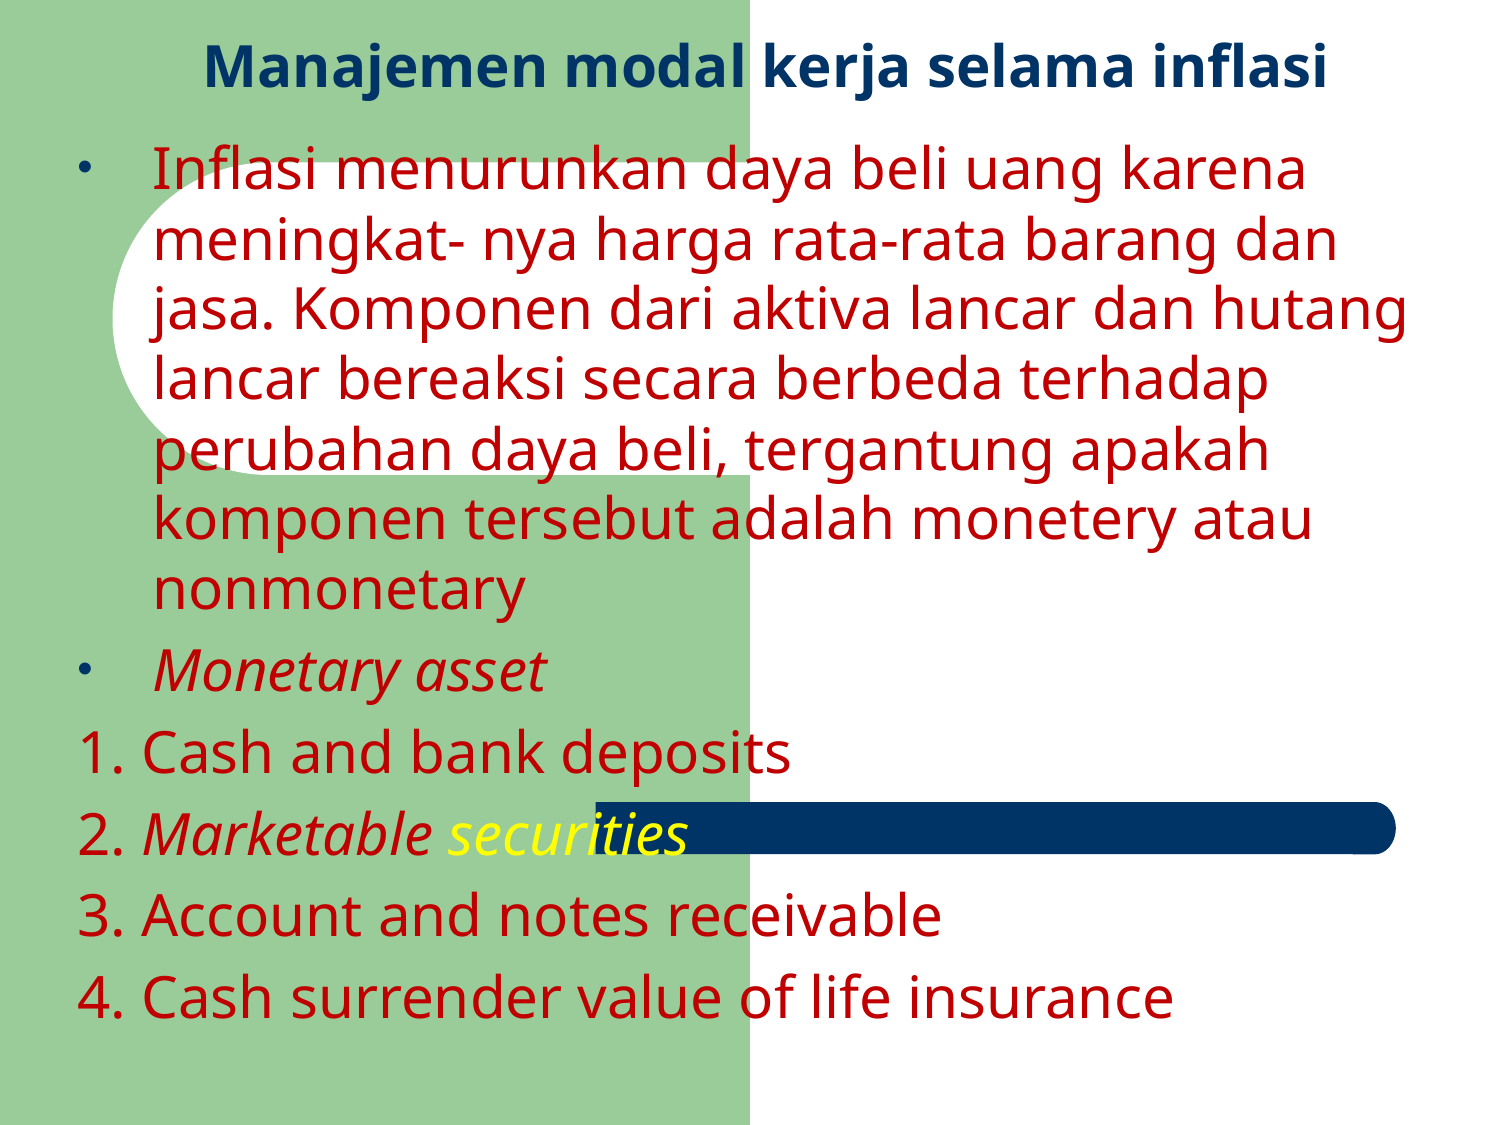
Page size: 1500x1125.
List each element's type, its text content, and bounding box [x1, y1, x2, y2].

title Manajemen modal kerja selama inflasi [187, 0, 1450, 137]
subtitle Inflasi menurunkan daya beli uang karena meningkat- nya harga rata-rata barang dan jasa. Komponen dari aktiva lancar dan hutang lancar bereaksi secara berbeda terhadap perubahan daya beli, tergantung apakah komponen tersebut adalah monetery atau nonmonetary Monetary asset 1. Cash and bank deposits 2. Marketable securities 3. Account and notes receivable 4. Cash surrender value of life insurance [62, 137, 1450, 1038]
